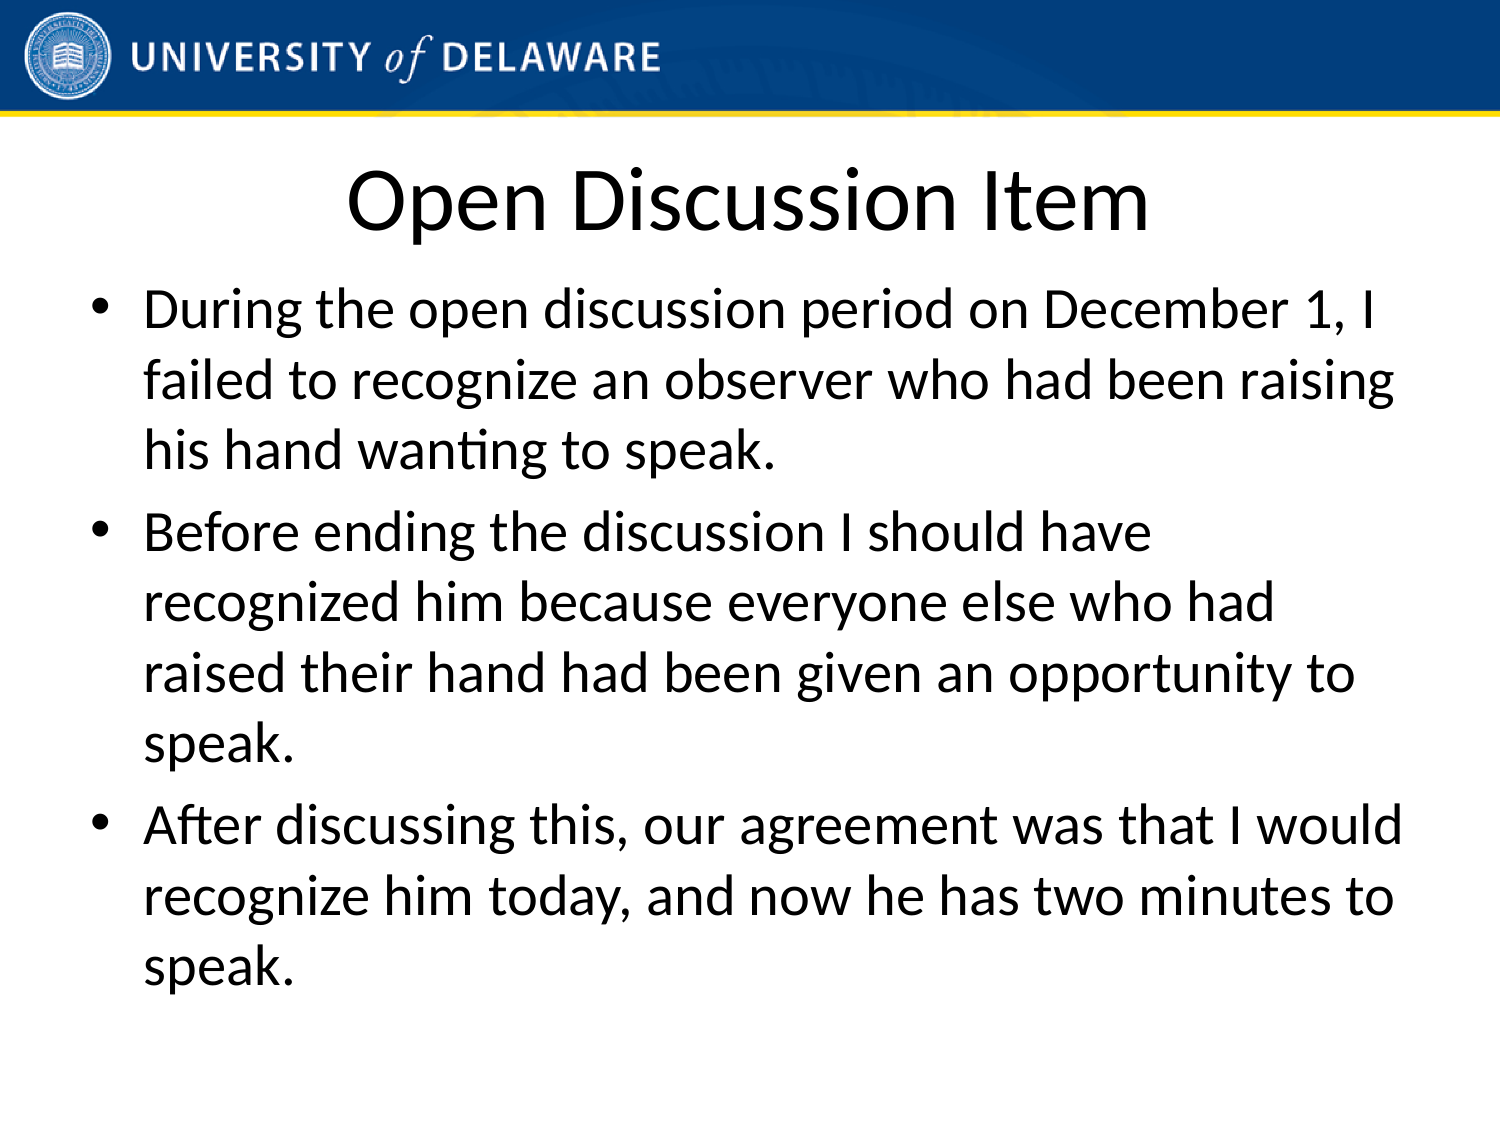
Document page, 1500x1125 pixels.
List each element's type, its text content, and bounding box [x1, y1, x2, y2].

picture [0, 0, 1500, 118]
list During the open discussion period on December 1, I failed to recognize an observer who had been raising his hand wanting to speak. Before ending the discussion I should have recognized him because everyone else who had raised their hand had been given an opportunity to speak. After discussing this, our agreement was that I would recognize him today, and now he has two minutes to speak. [75, 262, 1425, 1005]
title Open Discussion Item [75, 99, 1425, 262]
